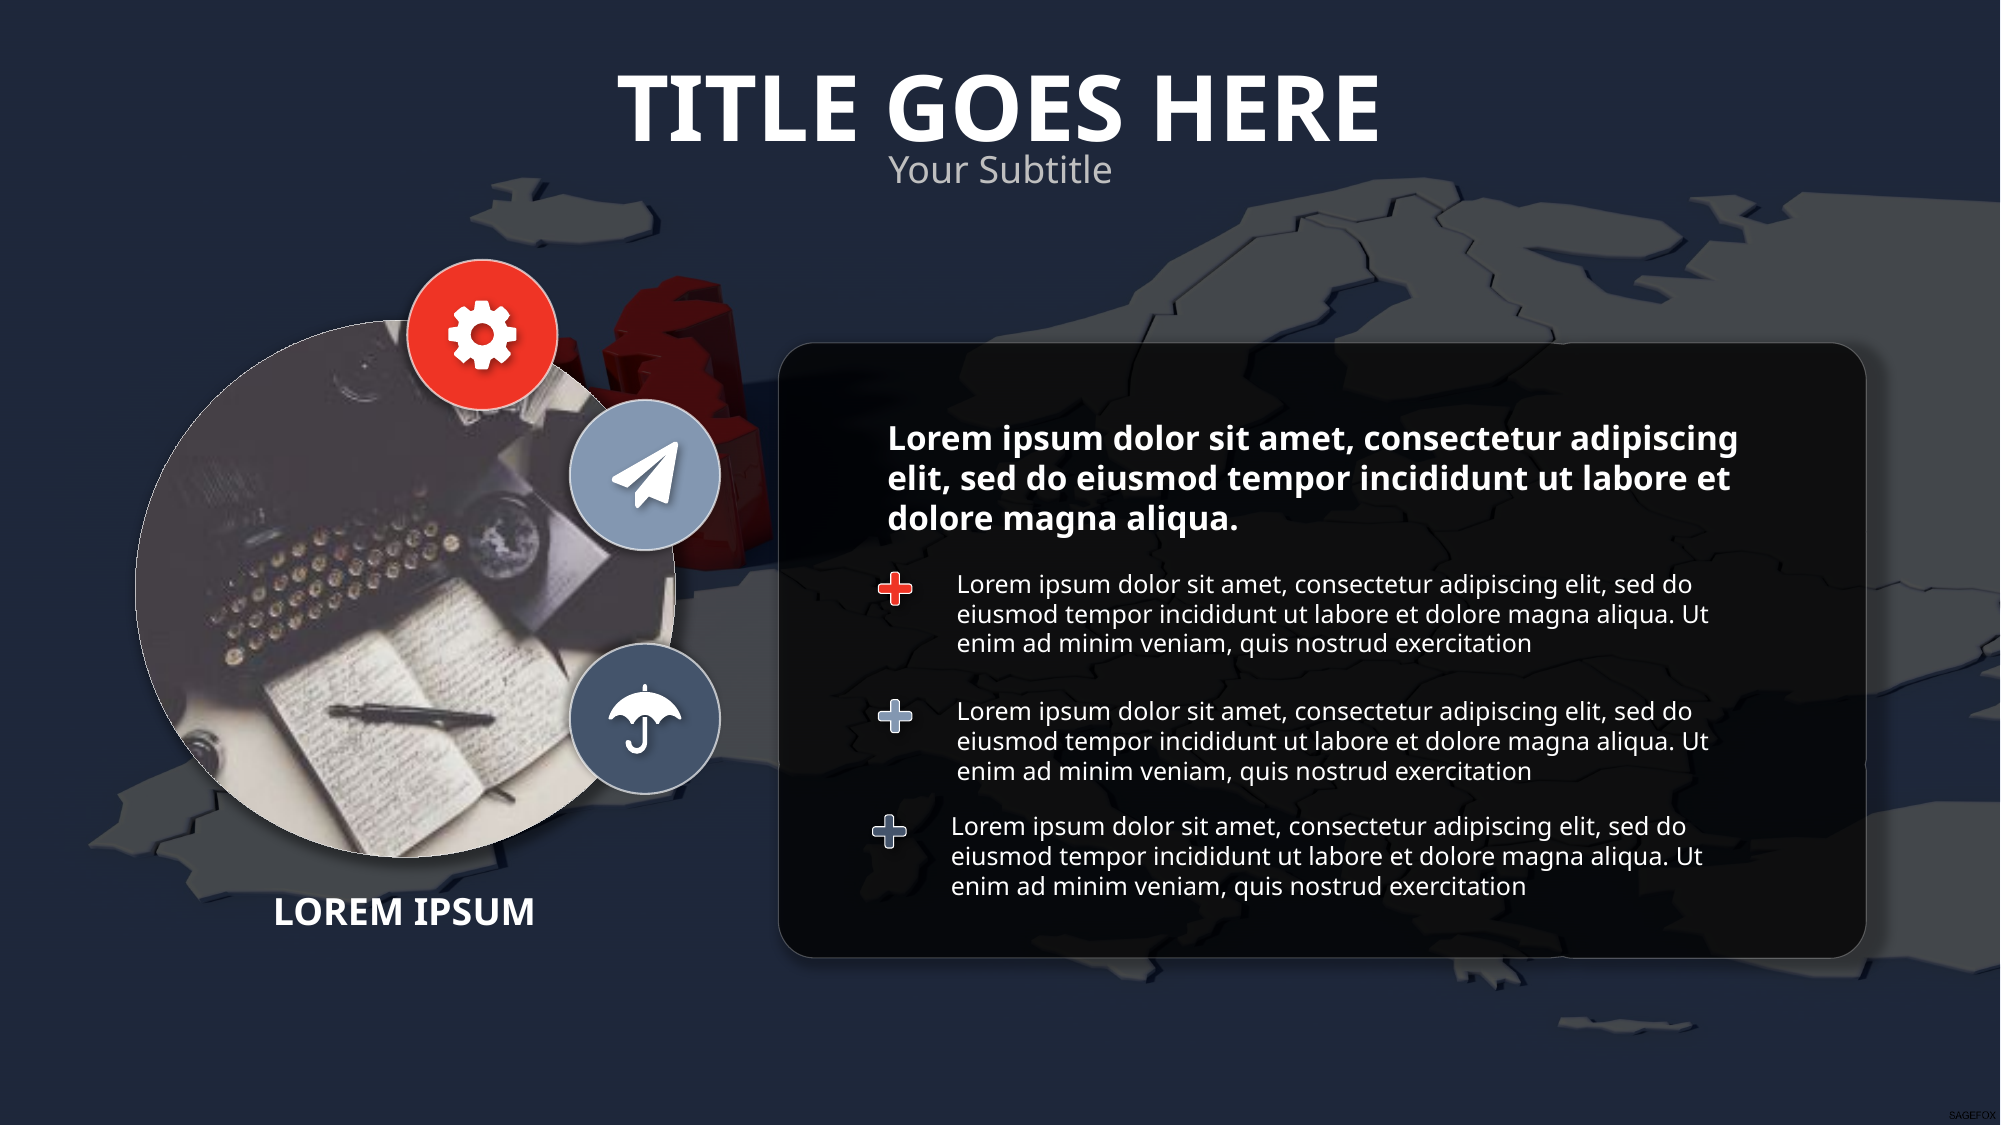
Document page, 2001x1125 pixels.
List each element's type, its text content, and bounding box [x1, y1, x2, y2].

text_box [407, 258, 558, 320]
text_box Lorem ipsum dolor sit amet, consectetur adipiscing elit, sed do eiusmod tempor incididunt ut labore et dolore magna aliqua. [872, 409, 1773, 545]
text_box [676, 649, 722, 789]
picture [0, 0, 2001, 1125]
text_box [548, 42, 1452, 199]
text_box [878, 699, 912, 733]
text_box LOREM IPSUM [133, 880, 676, 941]
text_box [676, 707, 682, 720]
text_box [878, 572, 912, 606]
text_box [454, 300, 511, 320]
text_box [676, 405, 722, 545]
text_box [777, 341, 1868, 960]
text_box Lorem ipsum dolor sit amet, consectetur adipiscing elit, sed do eiusmod tempor incididunt ut labore et dolore magna aliqua. Ut enim ad minim veniam, quis nostrud exercitation [946, 690, 1759, 791]
text_box Lorem ipsum dolor sit amet, consectetur adipiscing elit, sed do eiusmod tempor incididunt ut labore et dolore magna aliqua. Ut enim ad minim veniam, quis nostrud exercitation [940, 805, 1753, 906]
text_box Lorem ipsum dolor sit amet, consectetur adipiscing elit, sed do eiusmod tempor incididunt ut labore et dolore magna aliqua. Ut enim ad minim veniam, quis nostrud exercitation [946, 563, 1759, 663]
text_box [872, 814, 907, 848]
